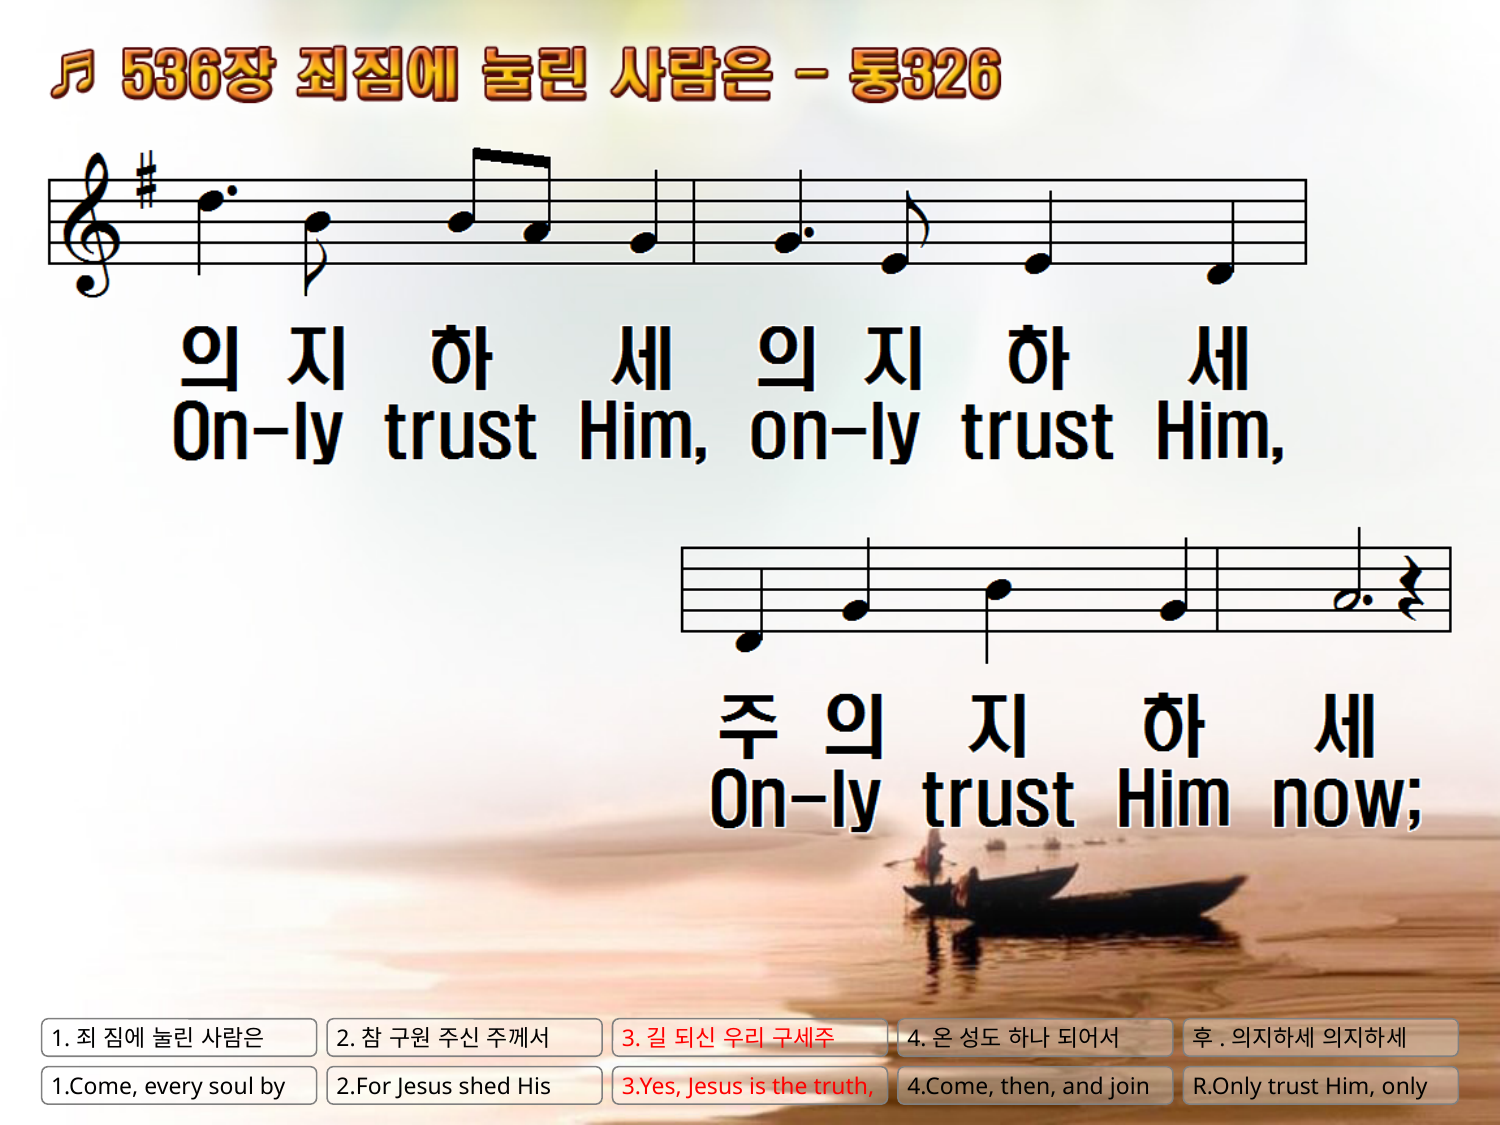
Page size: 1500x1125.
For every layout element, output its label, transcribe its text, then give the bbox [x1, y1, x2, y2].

text_box 1.Come, every soul by [41, 1066, 317, 1105]
text_box 3.길 되신 우리 구세주 [612, 1018, 888, 1057]
text_box 2.For Jesus shed His [327, 1066, 603, 1105]
text_box 2.참 구원 주신 주께서 [327, 1018, 603, 1057]
text_box 4.온 성도 하나 되어서 [897, 1018, 1173, 1057]
text_box 후.의지하세 의지하세 [1183, 1018, 1459, 1057]
text_box R.Only trust Him, only [1183, 1066, 1459, 1105]
text_box 4.Come, then, and join [897, 1066, 1173, 1105]
picture [0, 0, 1500, 1125]
text_box 3.Yes, Jesus is the truth, [612, 1066, 888, 1105]
text_box 1.죄 짐에 눌린 사람은 [41, 1018, 317, 1057]
